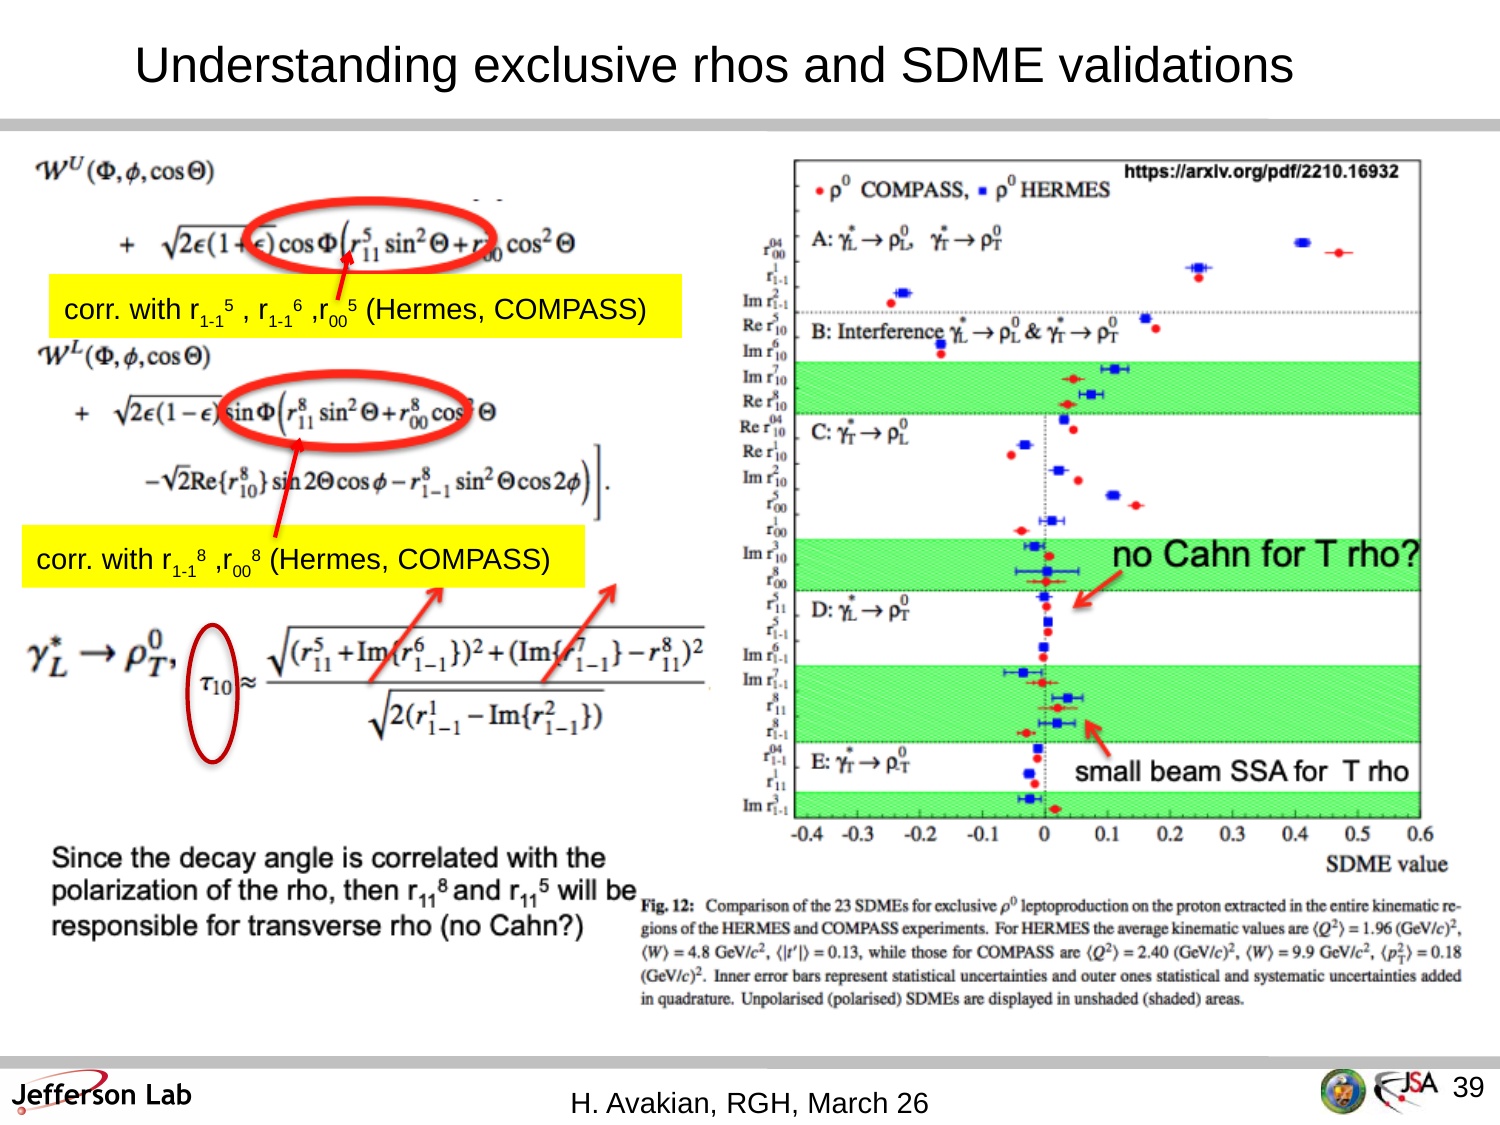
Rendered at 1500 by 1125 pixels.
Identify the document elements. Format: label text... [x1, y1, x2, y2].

text_box Understanding exclusive rhos and SDME validations [119, 24, 1310, 100]
picture [0, 138, 1500, 1040]
footer H. Avakian, RGH, March 26 [512, 1076, 988, 1118]
picture [0, 1069, 200, 1125]
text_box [337, 249, 351, 301]
slide_number 39 [1387, 1060, 1500, 1114]
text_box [274, 437, 301, 538]
